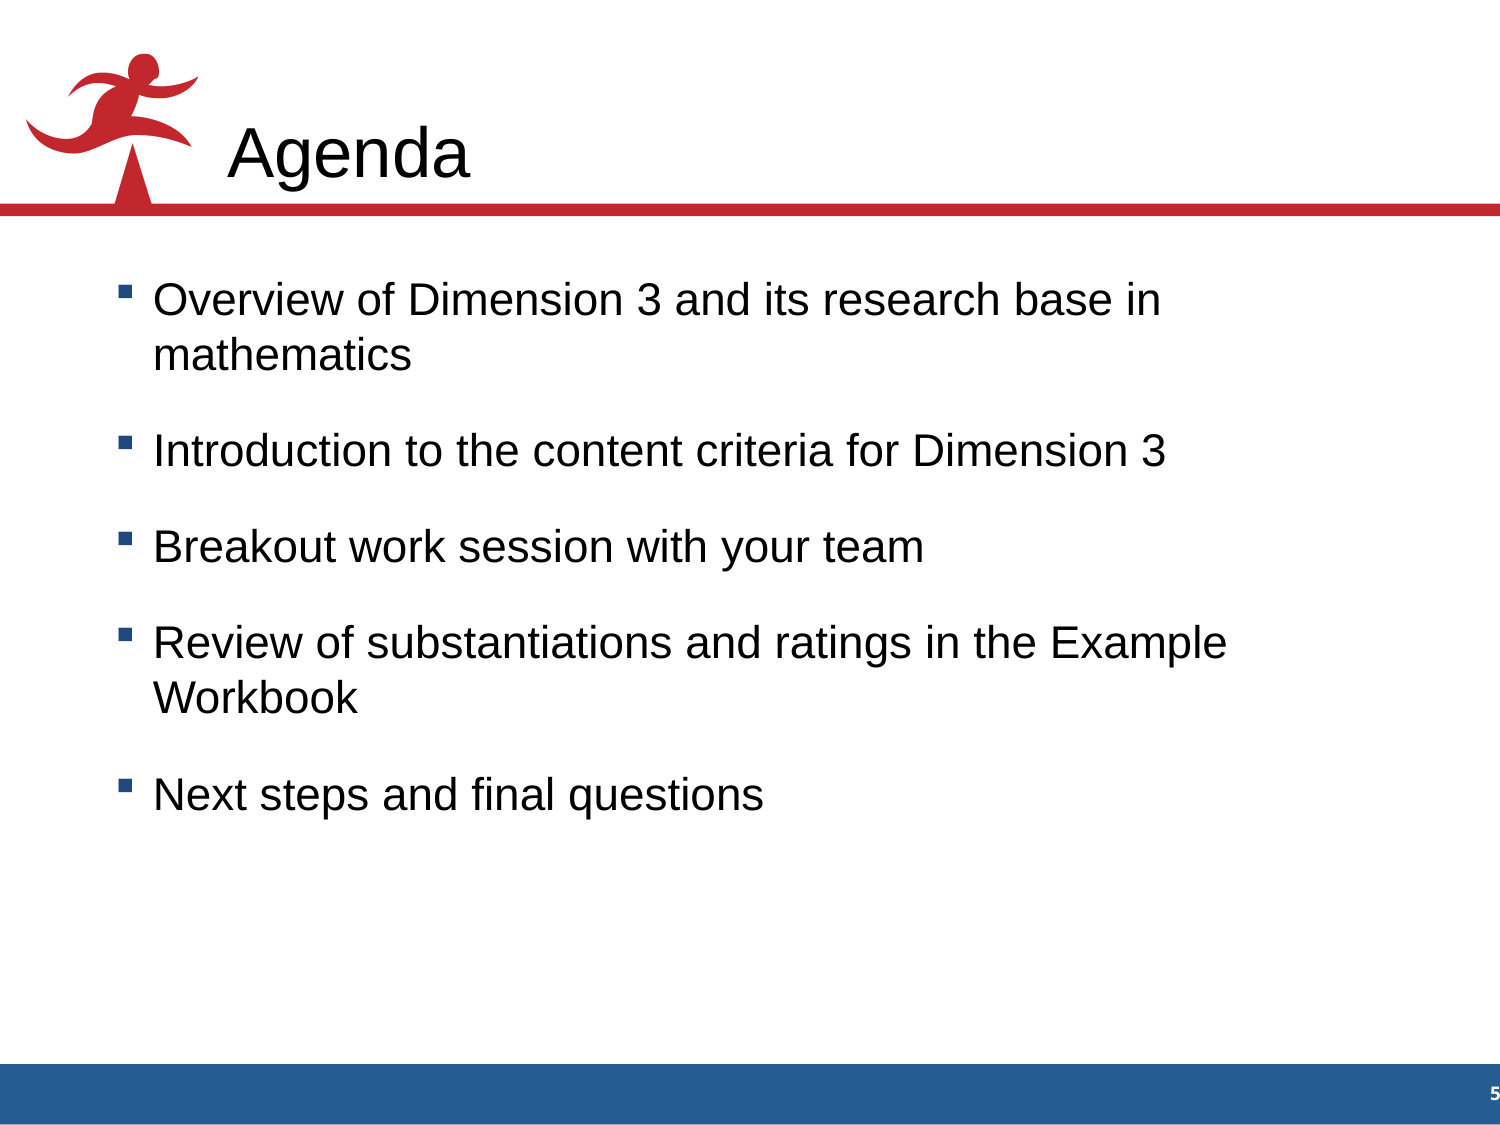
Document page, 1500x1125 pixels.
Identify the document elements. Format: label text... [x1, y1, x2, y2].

list Overview of Dimension 3 and its research base in mathematics Introduction to the content criteria for Dimension 3 Breakout work session with your team Review of substantiations and ratings in the Example Workbook Next steps and final questions [99, 262, 1400, 1025]
title Agenda [212, 50, 1375, 200]
picture [0, 0, 1500, 1125]
